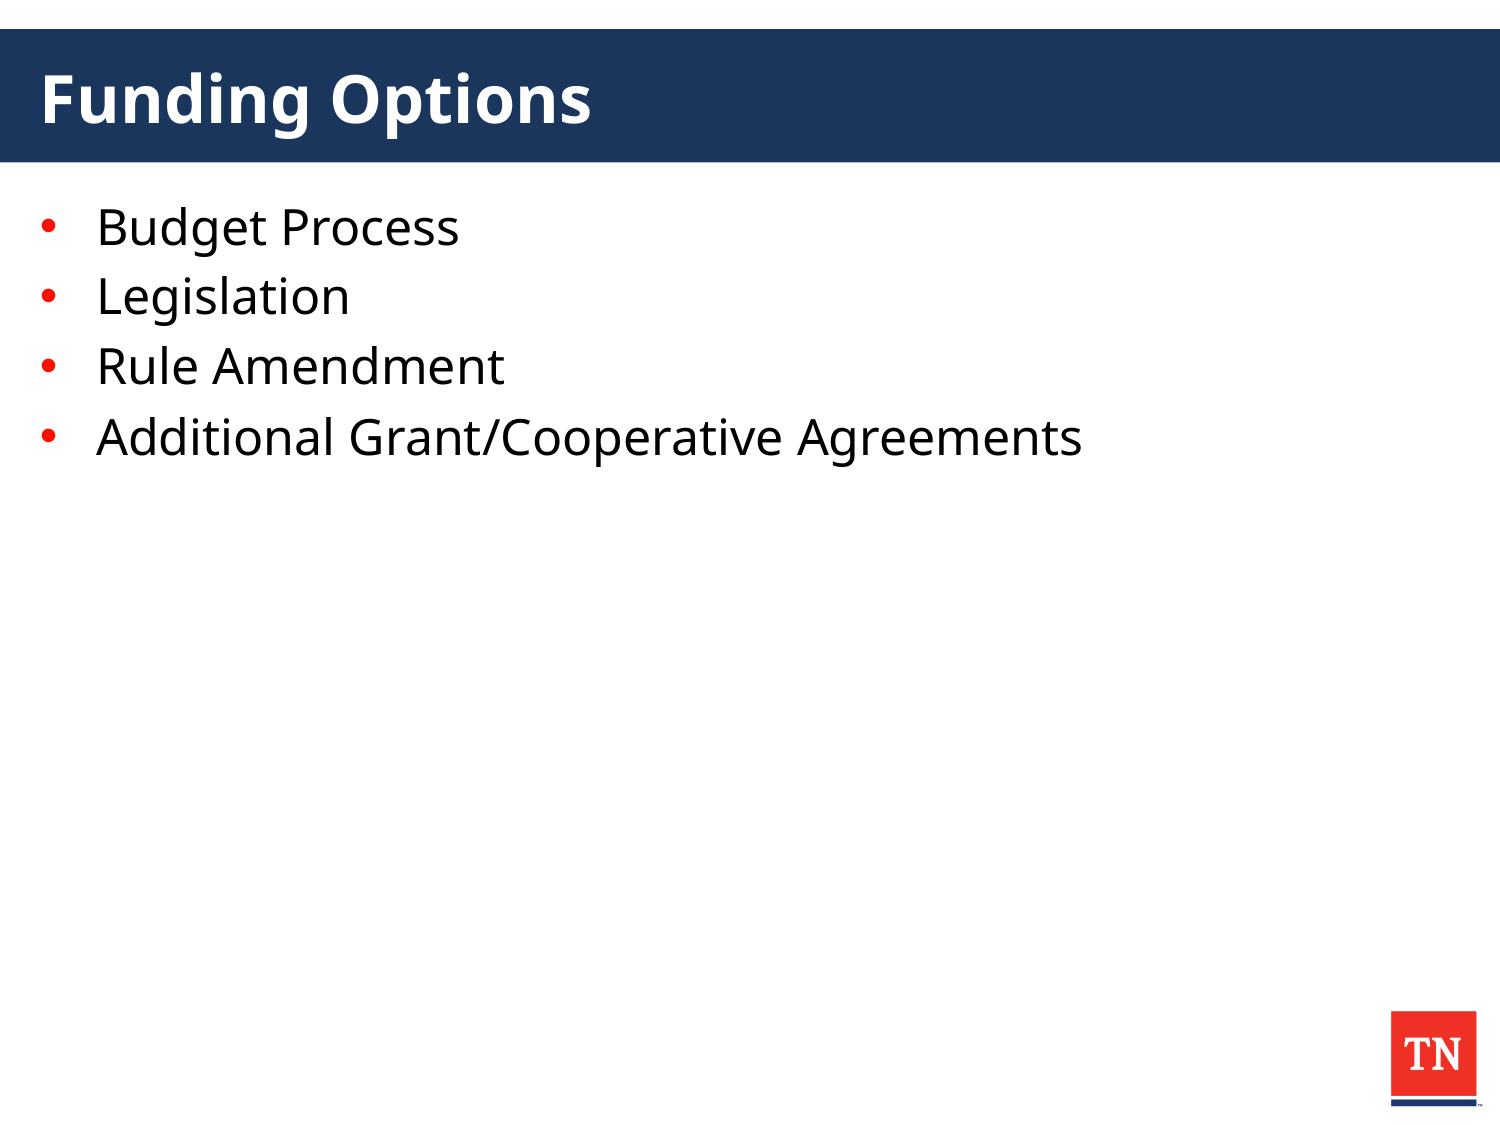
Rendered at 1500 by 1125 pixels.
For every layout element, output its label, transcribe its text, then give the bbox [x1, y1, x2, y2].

picture [1362, 987, 1500, 1125]
list Budget Process Legislation Rule Amendment Additional Grant/Cooperative Agreements [24, 187, 1475, 1100]
title Funding Options [24, 29, 1475, 165]
